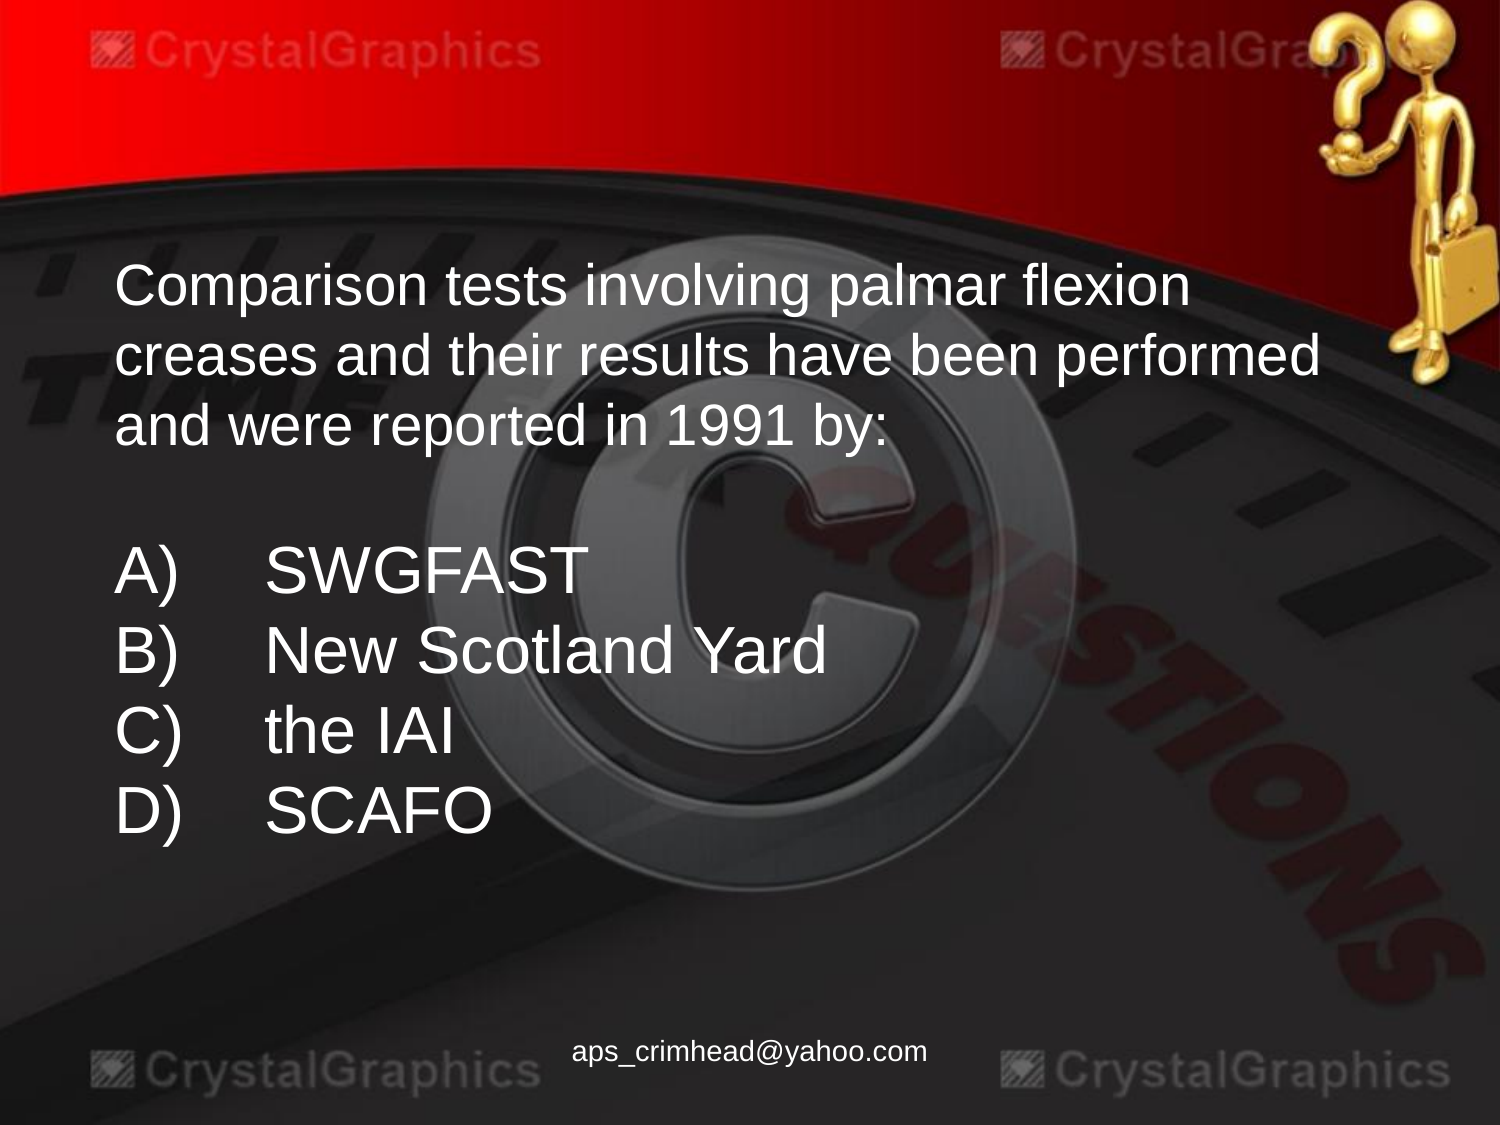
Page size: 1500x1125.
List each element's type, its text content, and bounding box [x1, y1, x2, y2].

picture [0, 0, 1500, 1125]
footer aps_crimhead@yahoo.com [512, 1025, 988, 1113]
text_box Comparison tests involving palmar flexion creases and their results have been performed and were reported in 1991 by: A) SWGFAST B) New Scotland Yard C) the IAI D) SCAFO [99, 99, 1375, 855]
